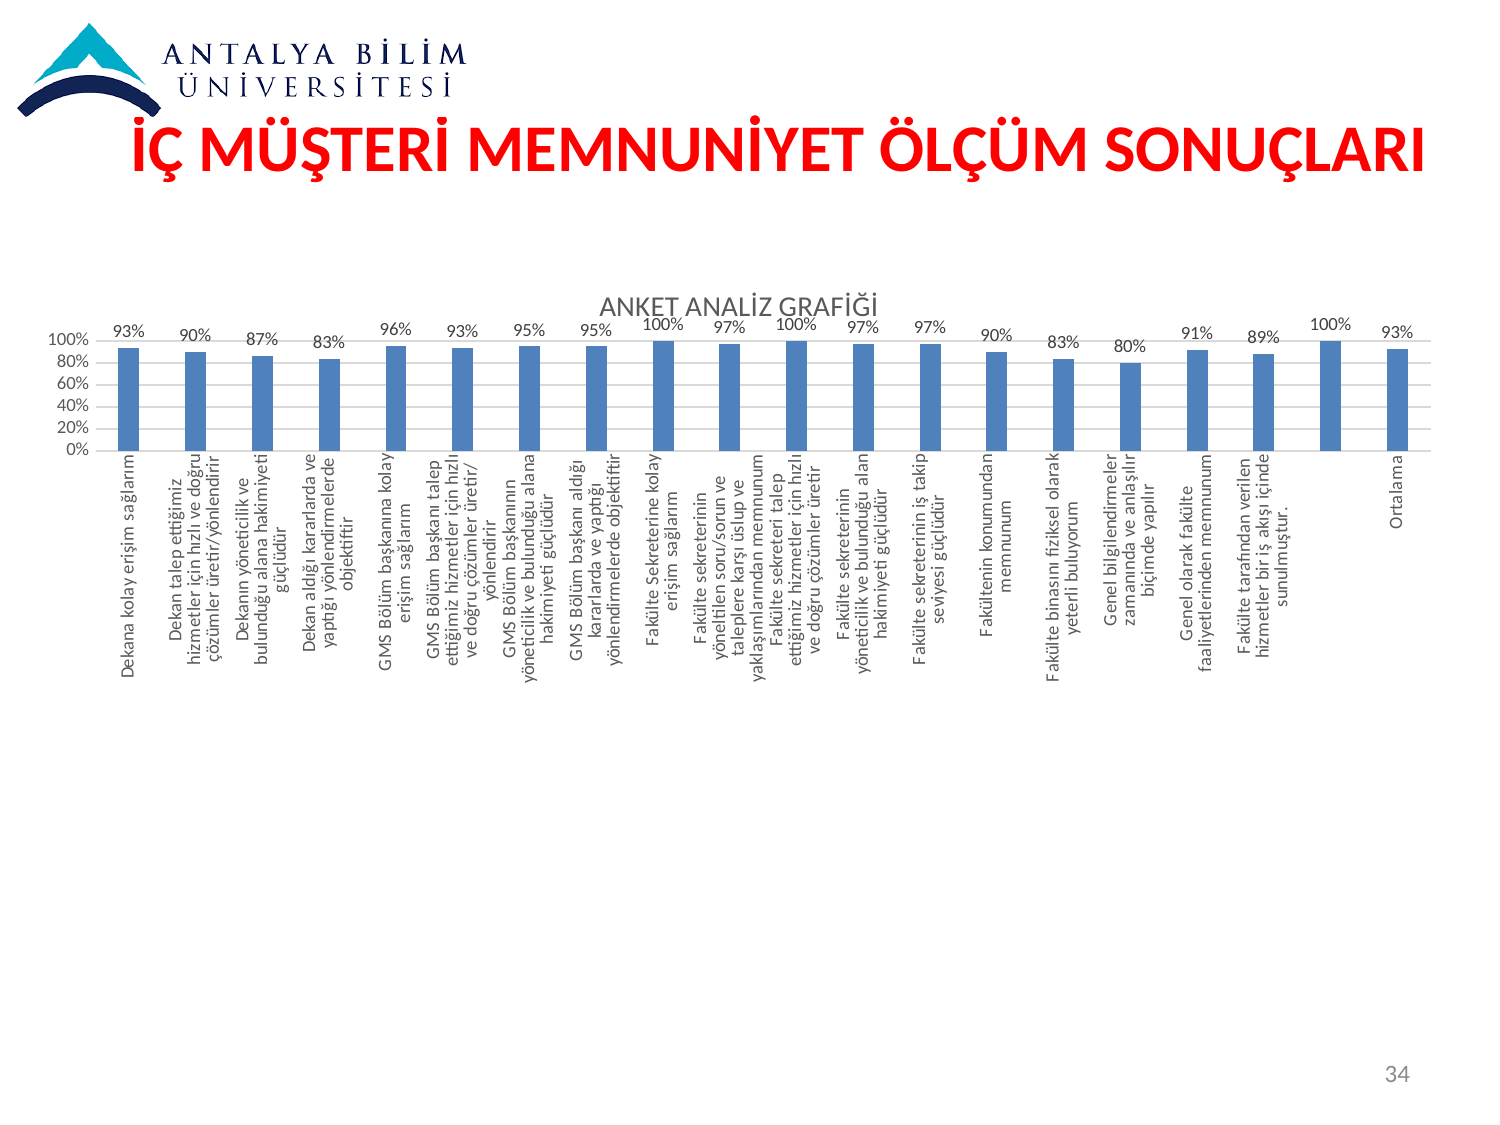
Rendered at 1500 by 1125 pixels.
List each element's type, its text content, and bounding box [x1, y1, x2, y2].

picture [17, 21, 467, 117]
text_box İÇ MÜŞTERİ MEMNUNİYET ÖLÇÜM SONUÇLARI [112, 97, 1447, 193]
chart [18, 269, 1460, 684]
slide_number 34 [1074, 1042, 1425, 1103]
